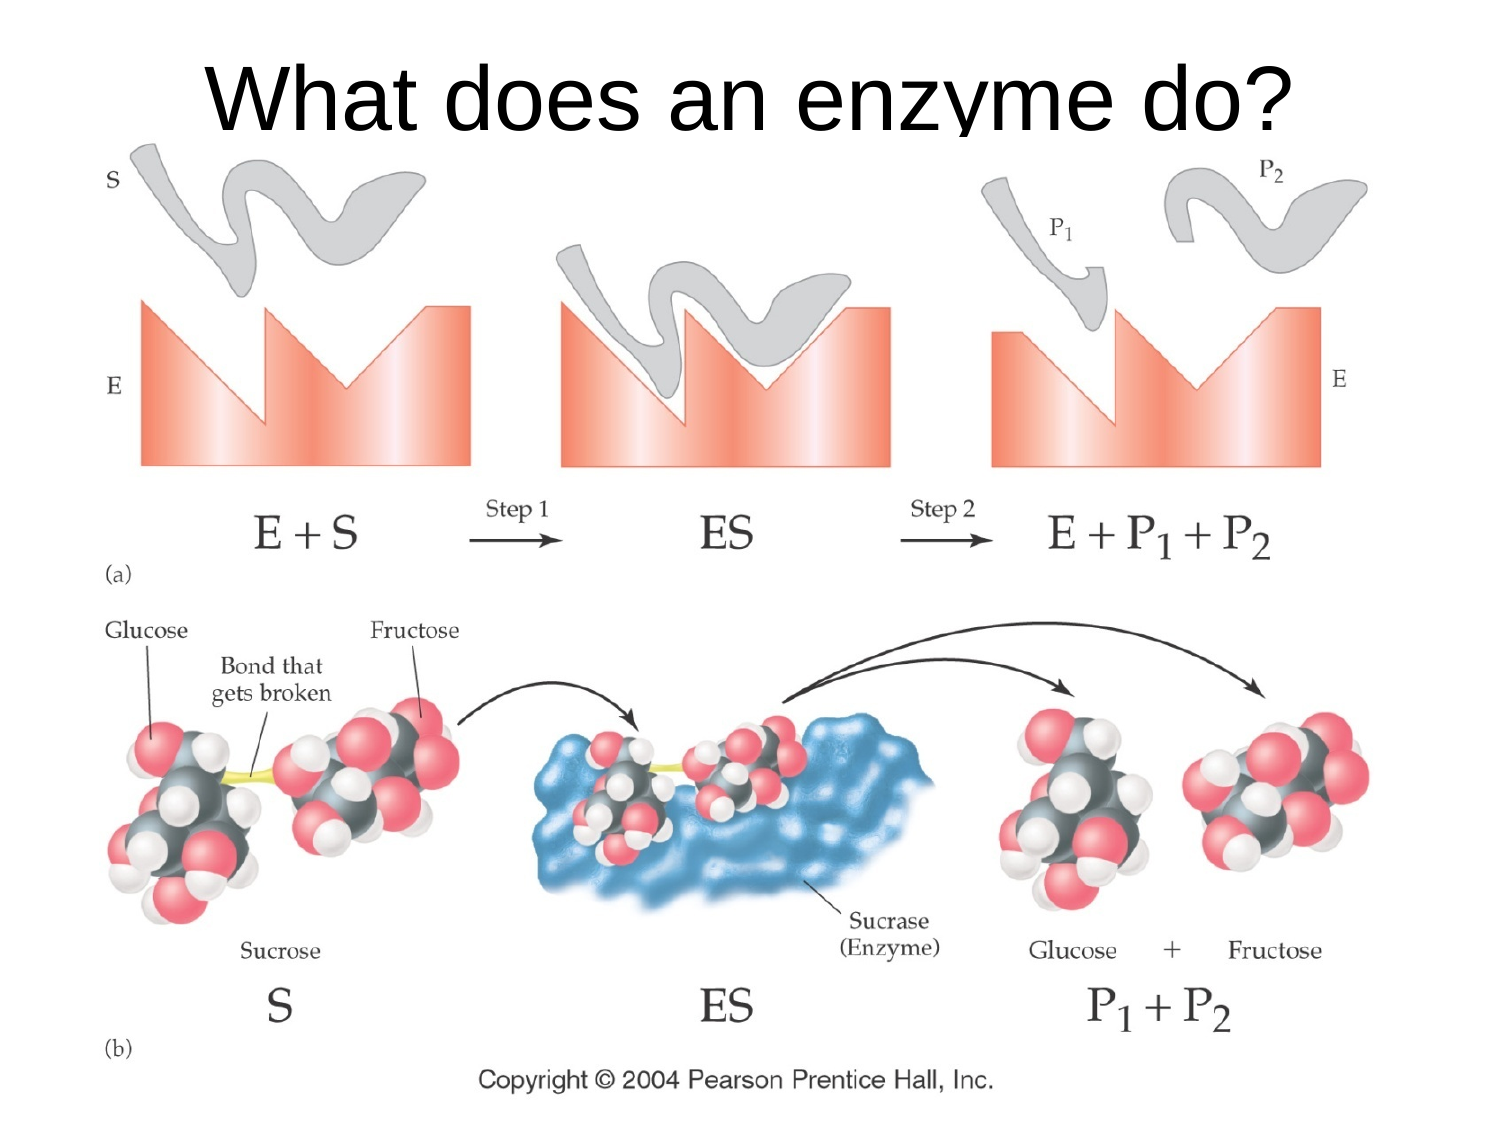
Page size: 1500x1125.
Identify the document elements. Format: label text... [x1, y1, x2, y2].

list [99, 137, 1376, 1100]
title What does an enzyme do? [62, 49, 1413, 138]
